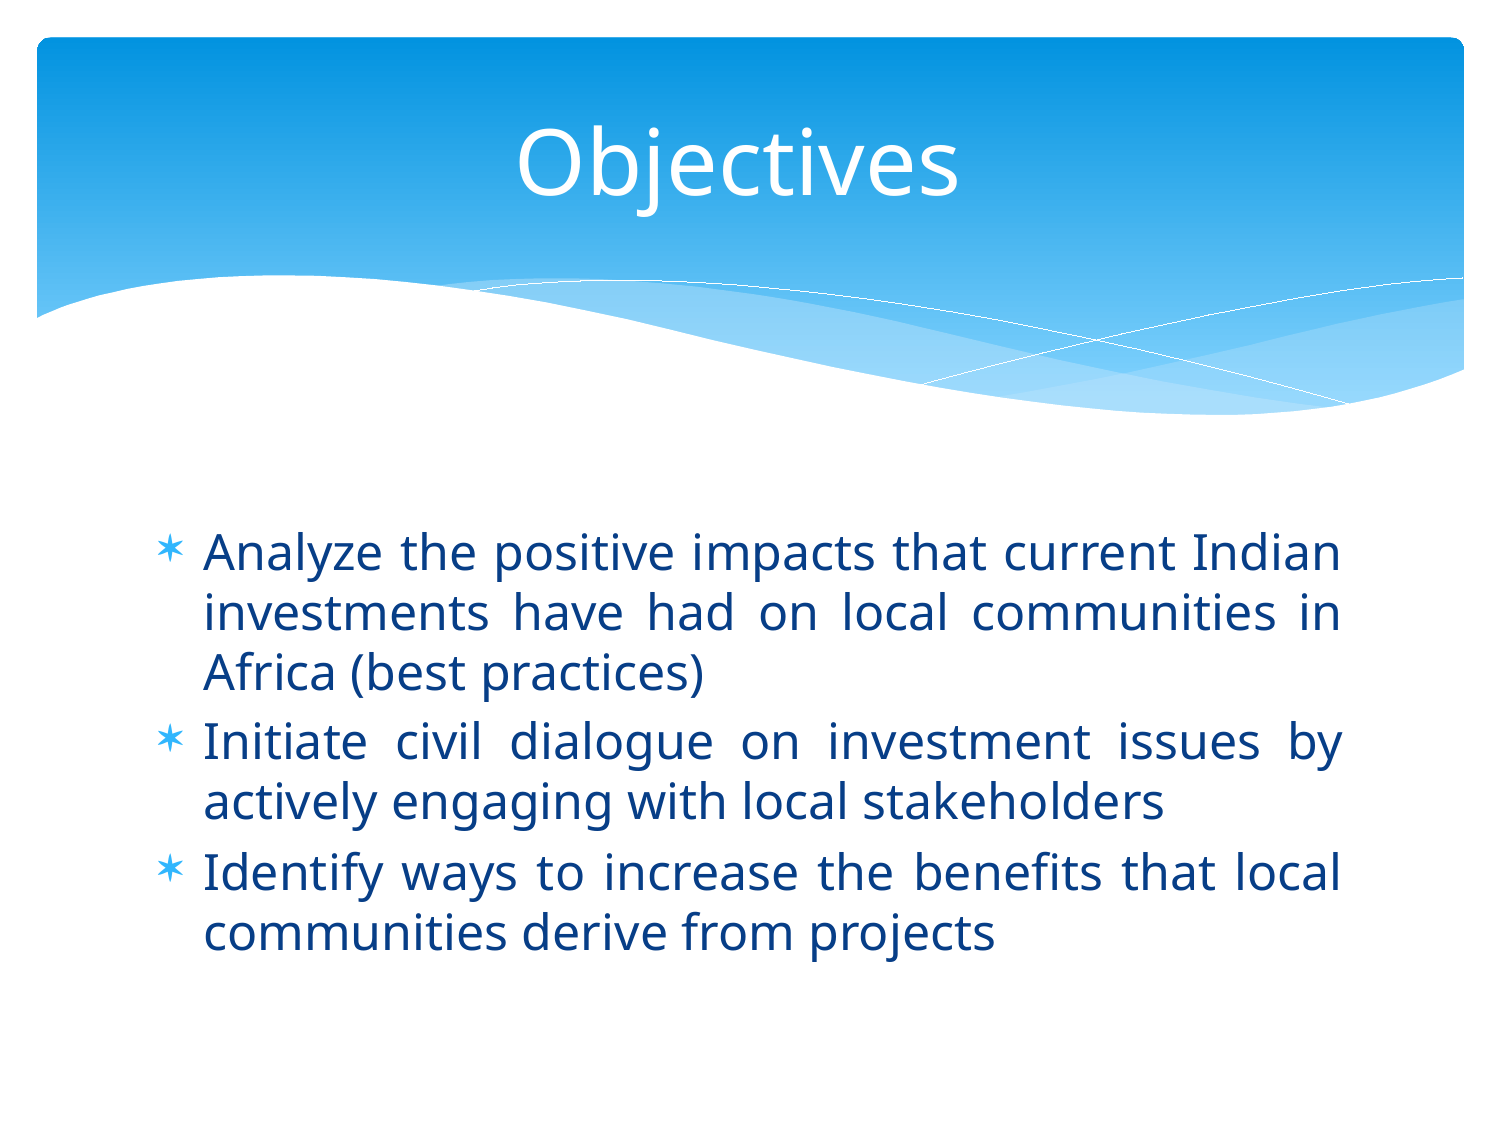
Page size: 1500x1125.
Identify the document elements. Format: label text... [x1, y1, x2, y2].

title Objectives [75, 55, 1425, 261]
list Analyze the positive impacts that current Indian investments have had on local communities in Africa (best practices) Initiate civil dialogue on investment issues by actively engaging with local stakeholders Identify ways to increase the benefits that local communities derive from projects [143, 512, 1359, 1013]
